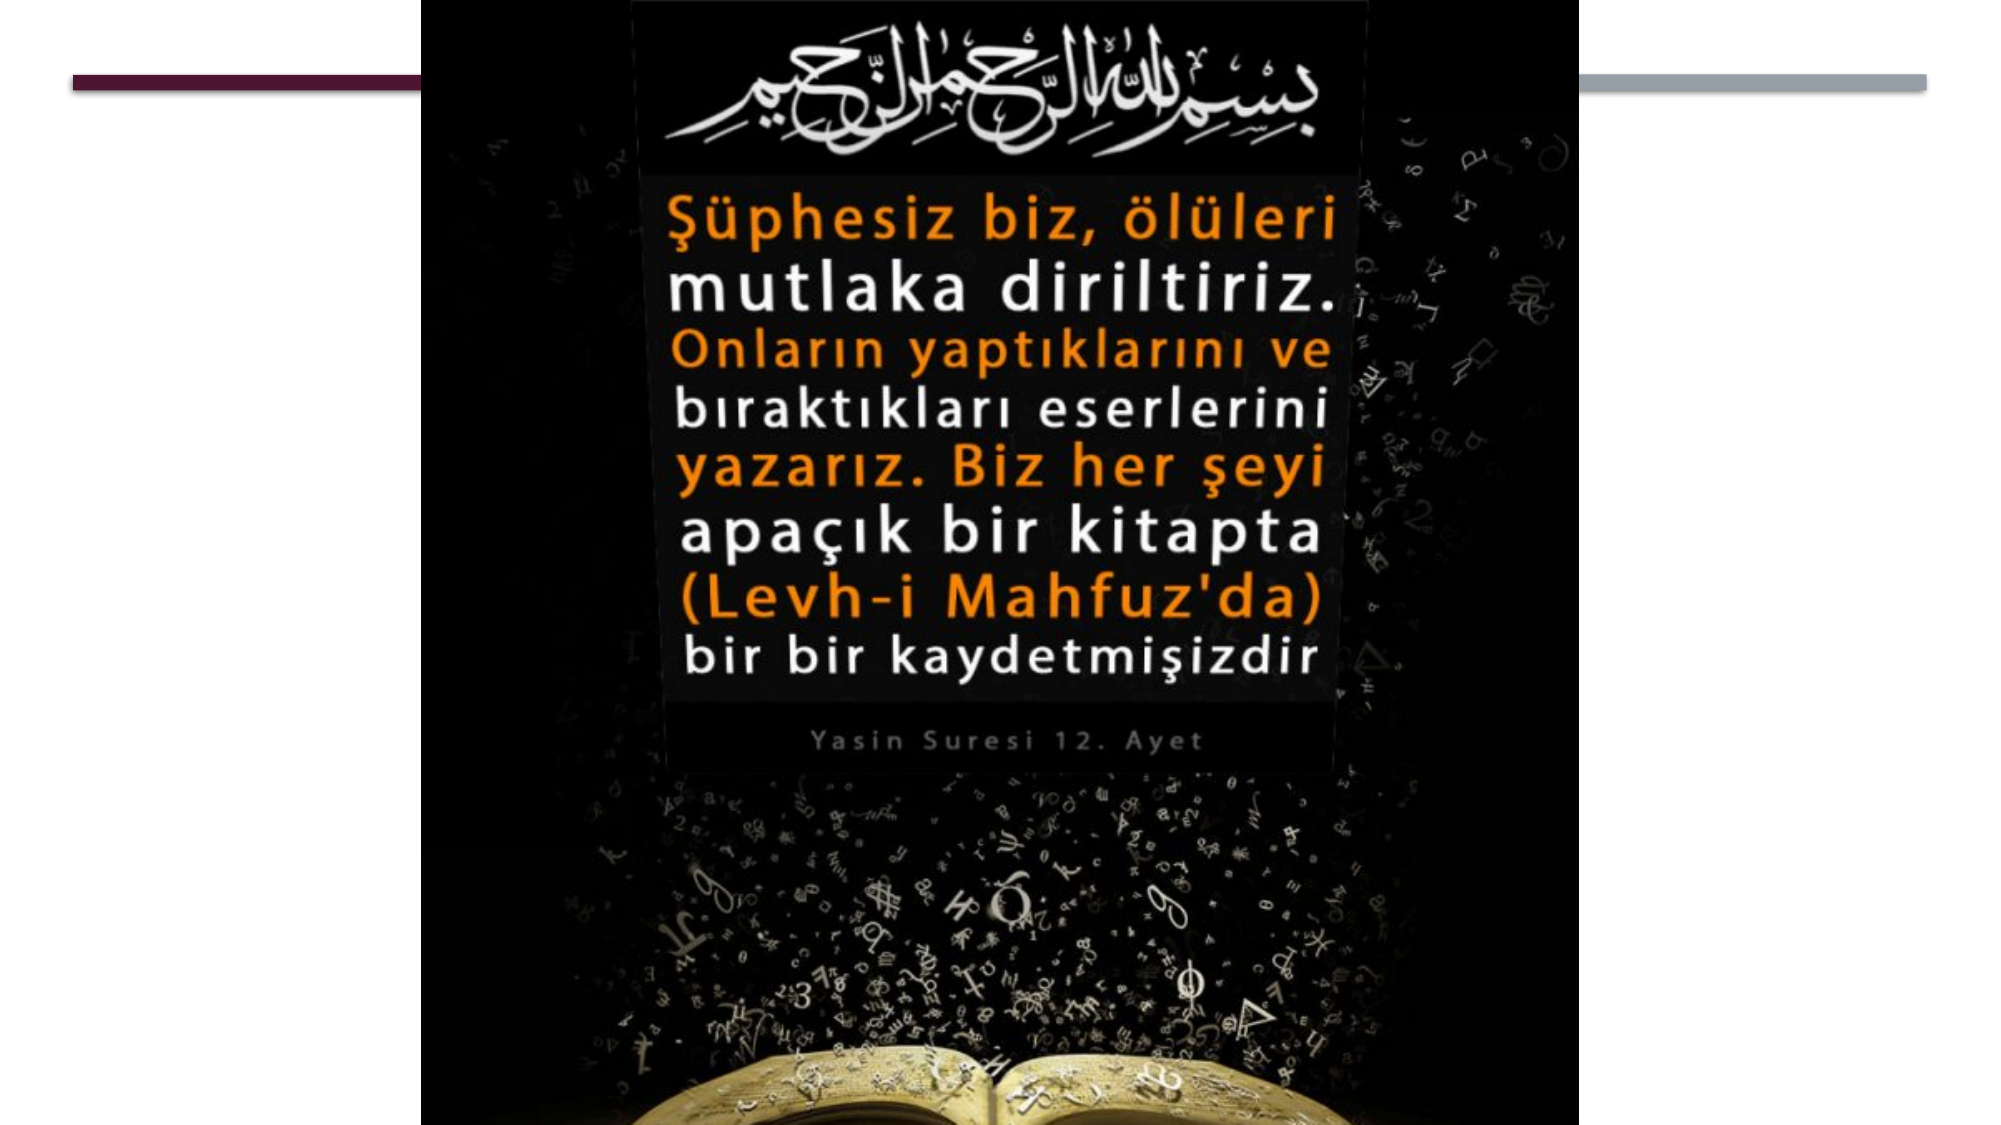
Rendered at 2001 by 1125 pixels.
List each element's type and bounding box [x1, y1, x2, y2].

picture [421, 0, 1579, 1125]
